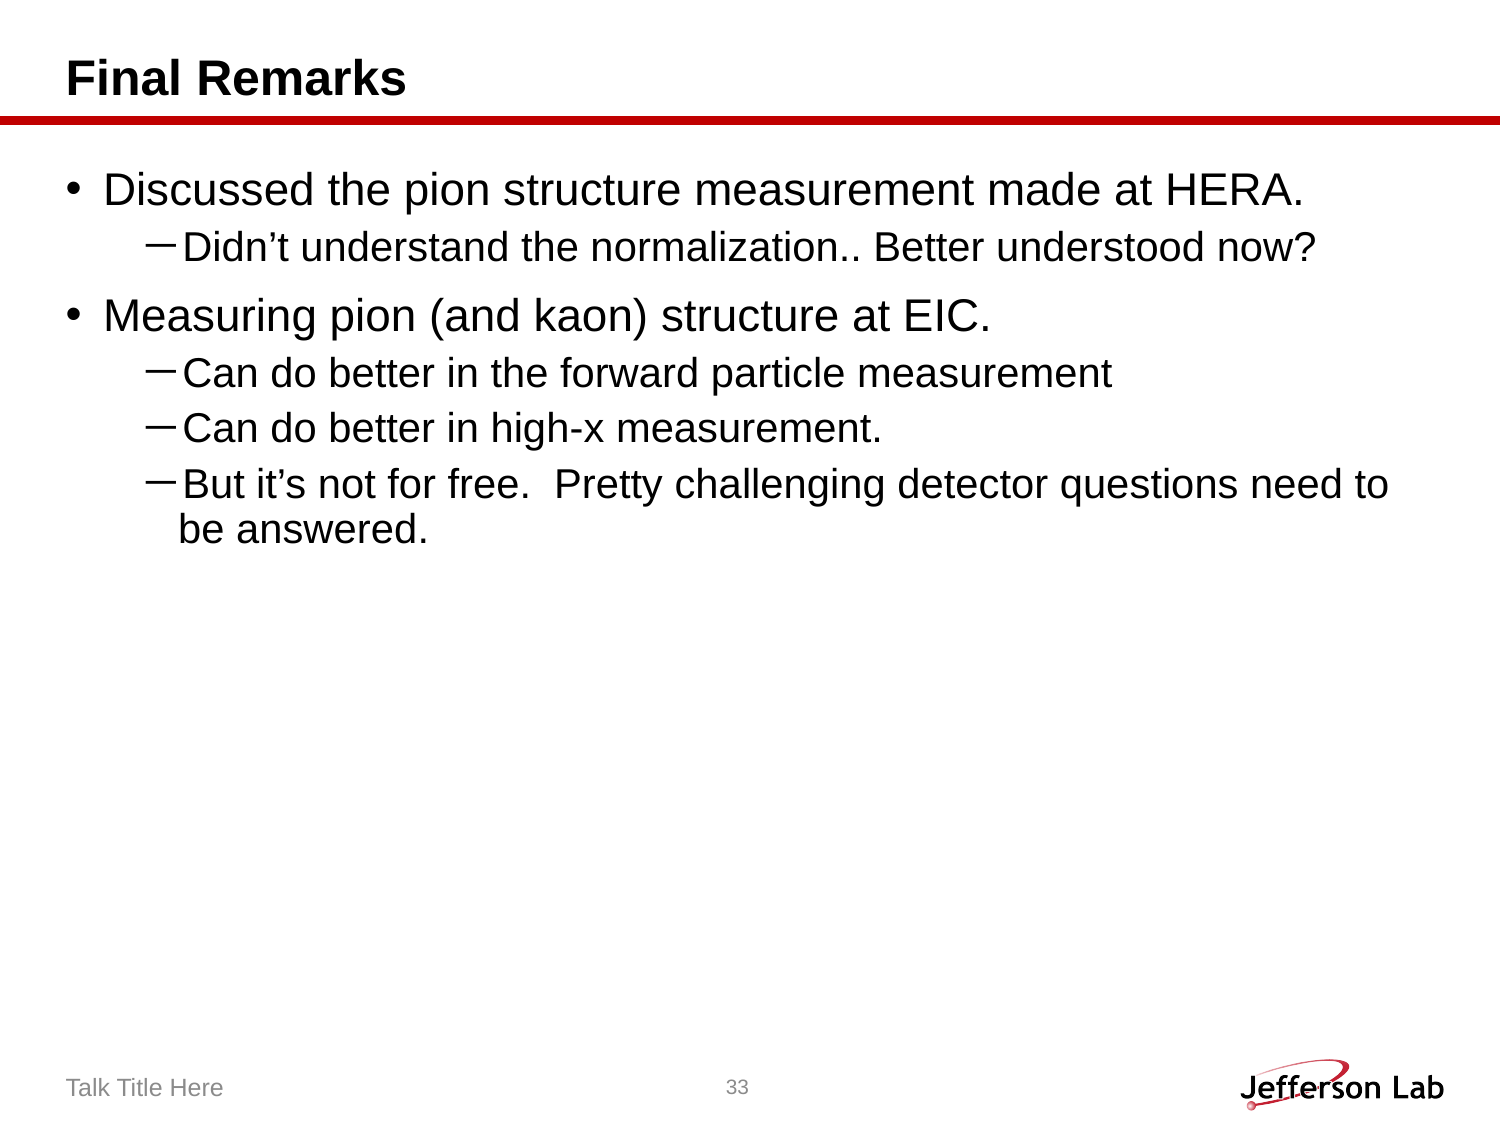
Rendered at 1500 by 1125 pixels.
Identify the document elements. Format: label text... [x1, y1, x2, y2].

list Discussed the pion structure measurement made at HERA. Didn’t understand the normalization.. Better understood now? Measuring pion (and kaon) structure at EIC. Can do better in the forward particle measurement Can do better in high-x measurement. But it’s not for free. Pretty challenging detector questions need to be answered. [50, 158, 1440, 1042]
title Final Remarks [50, 39, 1440, 120]
slide_number 33 [693, 1060, 782, 1111]
picture [1238, 1051, 1457, 1122]
footer Talk Title Here [50, 1060, 694, 1112]
